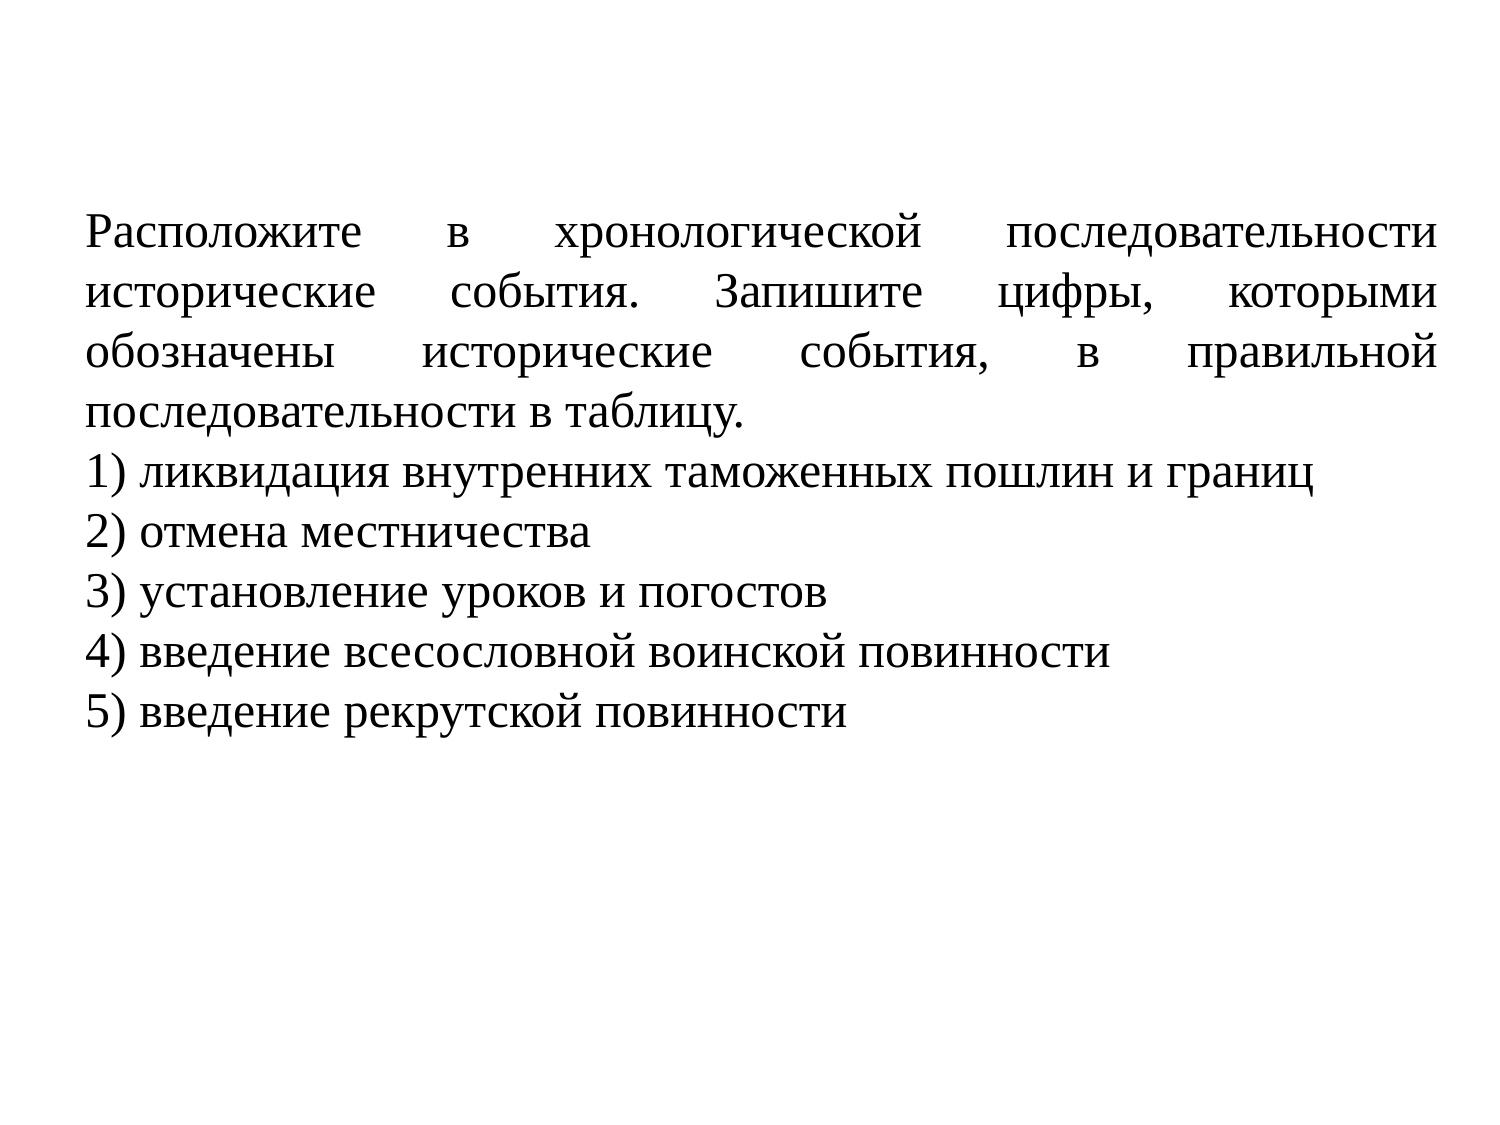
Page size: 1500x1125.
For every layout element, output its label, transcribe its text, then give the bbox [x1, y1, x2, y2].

text_box Расположите в хронологической последовательности исторические события. Запишите цифры, которыми обозначены исторические события, в правильной последовательности в таблицу. 1) ликвидация внутренних таможенных пошлин и границ 2) отмена местничества 3) установление уроков и погостов 4) введение всесословной воинской повинности 5) введение рекрутской повинности [70, 190, 1454, 746]
